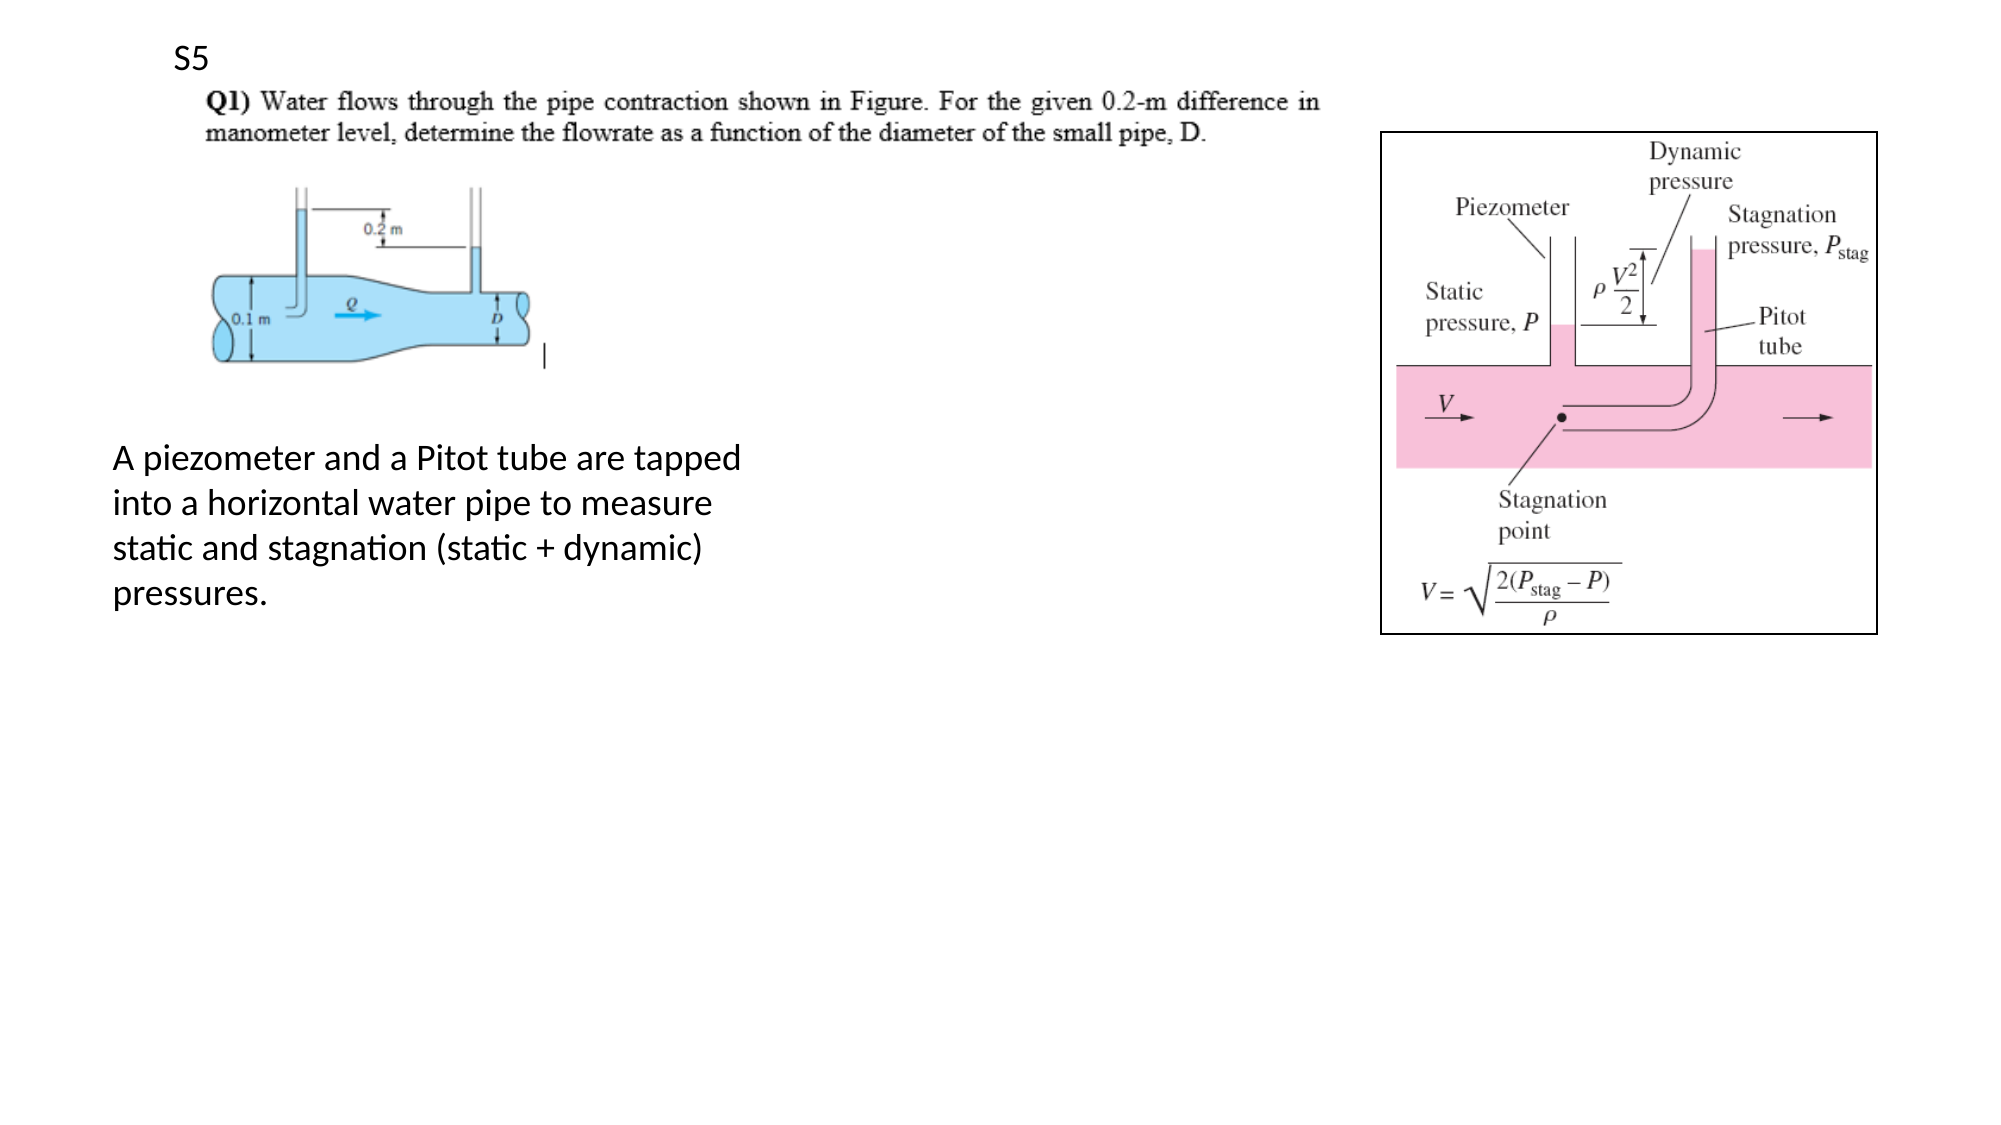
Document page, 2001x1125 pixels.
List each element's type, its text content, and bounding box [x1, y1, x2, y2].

text_box A piezometer and a Pitot tube are tapped into a horizontal water pipe to measure static and stagnation (static + dynamic) pressures. [98, 425, 769, 620]
picture [158, 55, 1877, 634]
text_box S5 [159, 25, 226, 55]
